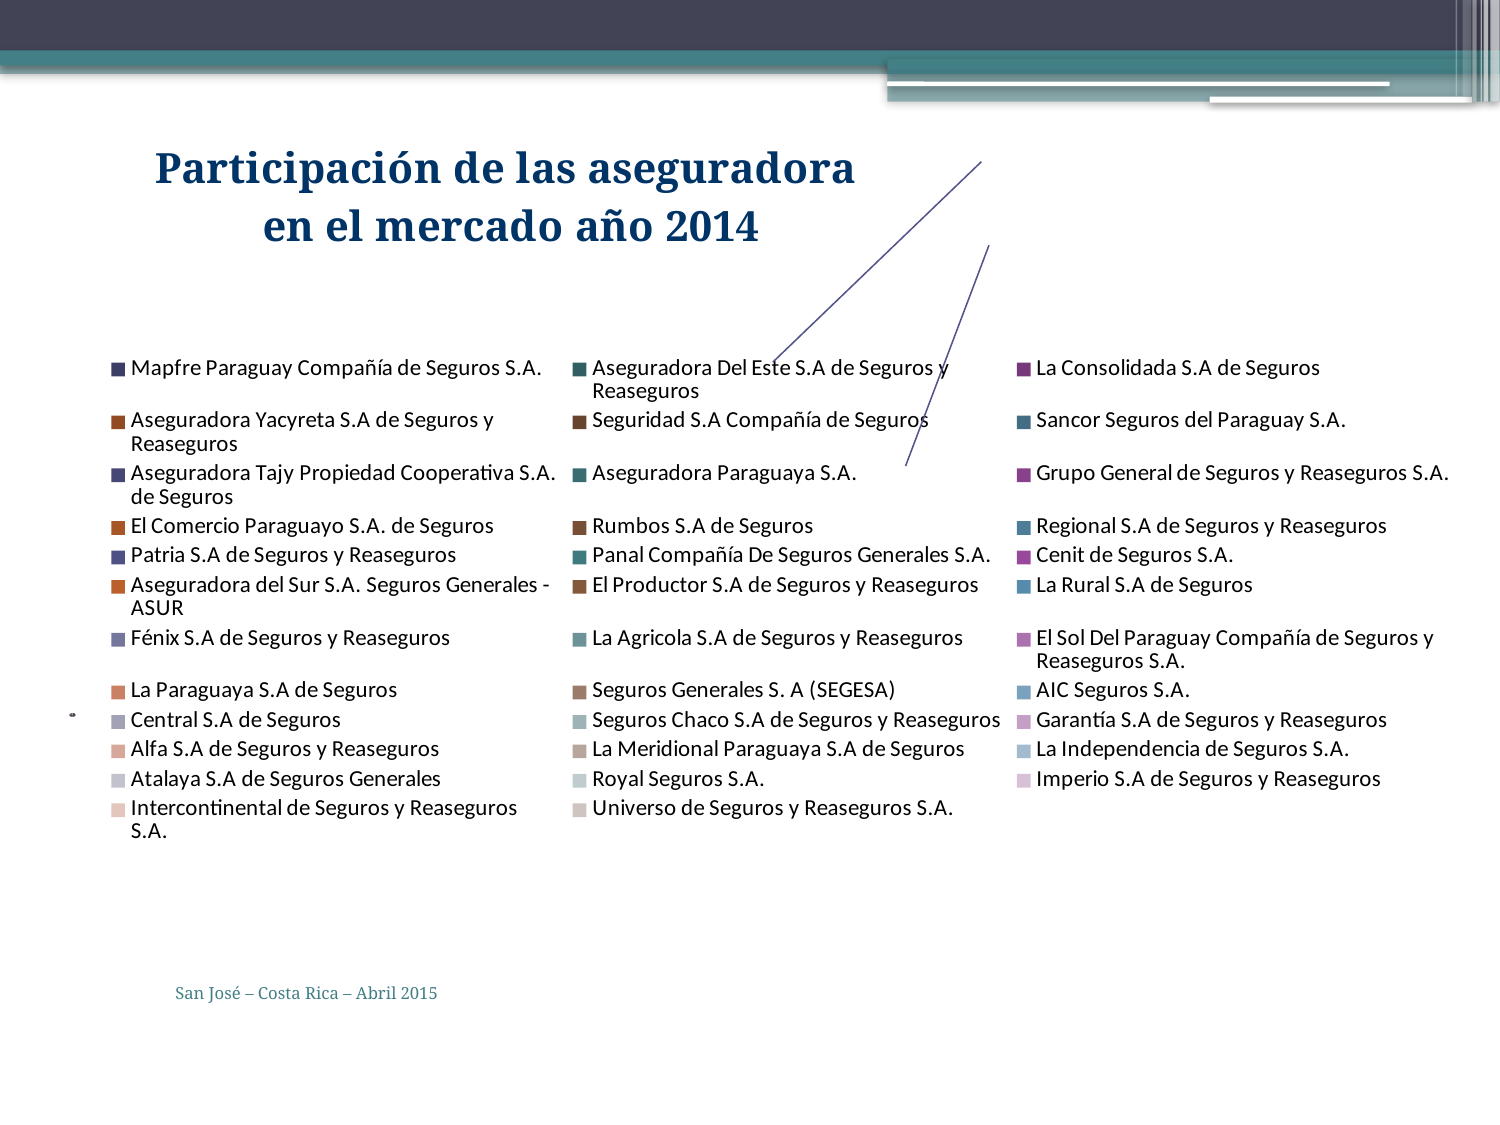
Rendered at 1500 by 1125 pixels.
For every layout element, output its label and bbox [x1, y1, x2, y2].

chart [41, 77, 1471, 1125]
